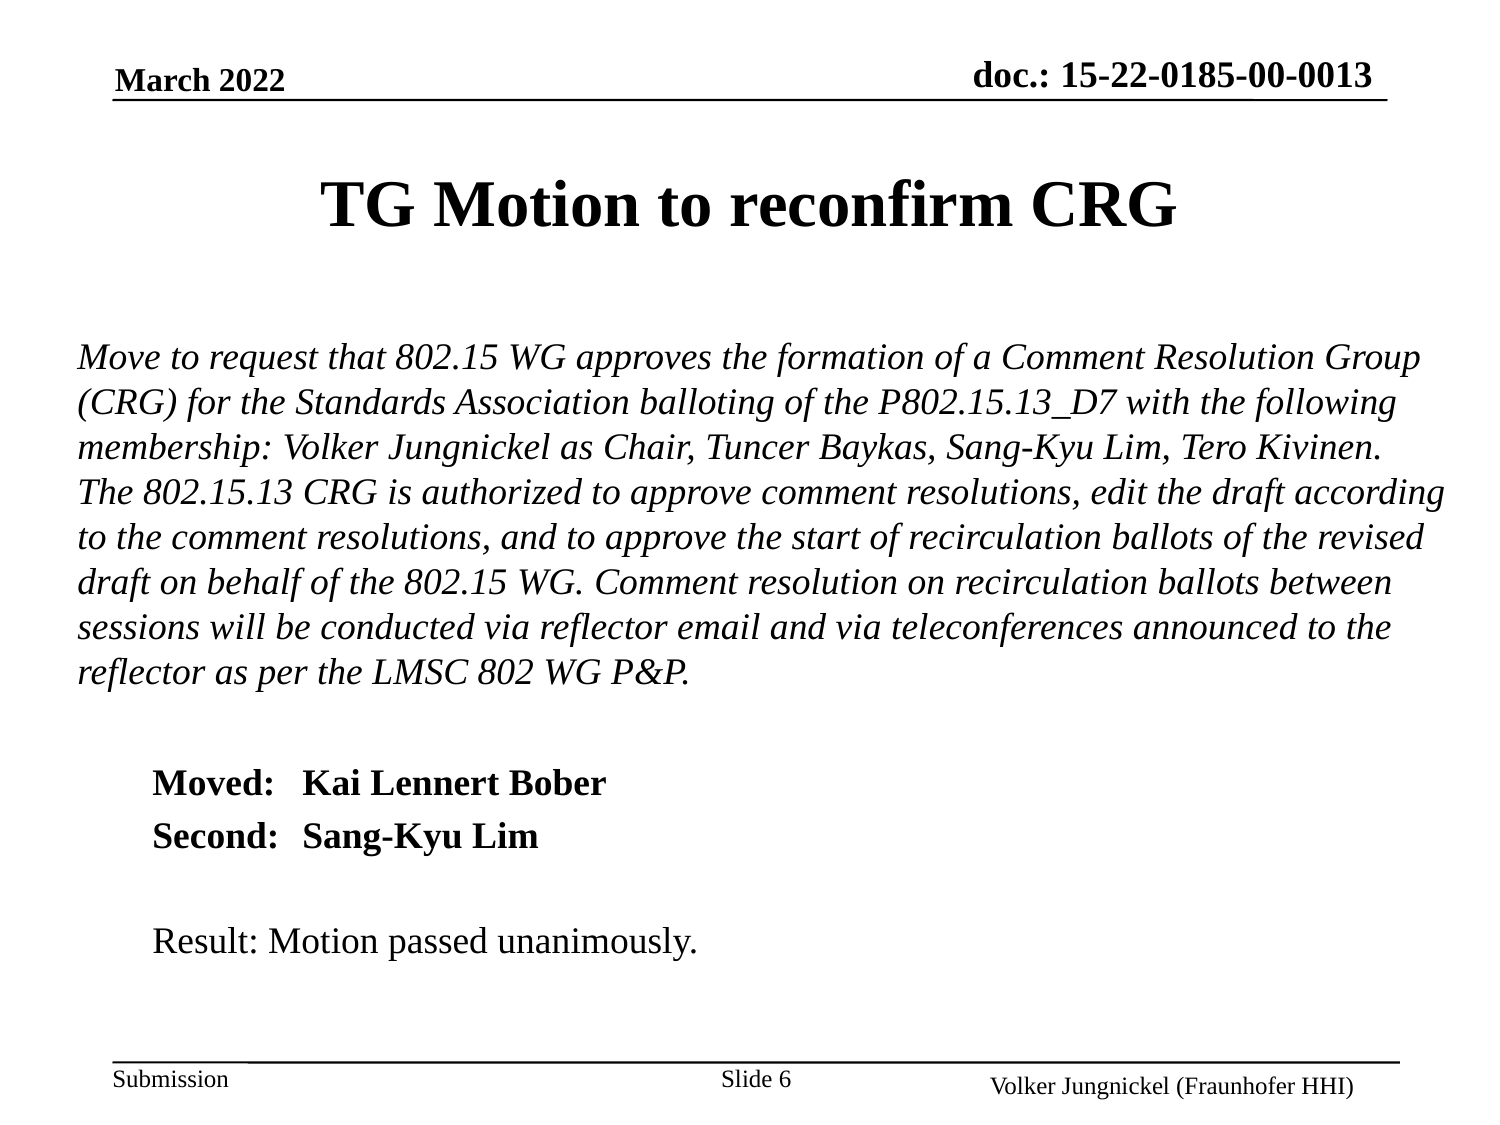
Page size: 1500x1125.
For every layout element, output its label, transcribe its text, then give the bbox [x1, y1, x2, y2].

slide_number Slide 6 [711, 1061, 801, 1093]
footer Volker Jungnickel (Fraunhofer HHI) [975, 1062, 1402, 1100]
title TG Motion to reconfirm CRG [112, 112, 1388, 288]
list Move to request that 802.15 WG approves the formation of a Comment Resolution Group (CRG) for the Standards Association balloting of the P802.15.13_D7 with the following membership: Volker Jungnickel as Chair, Tuncer Baykas, Sang-Kyu Lim, Tero Kivinen. The 802.15.13 CRG is authorized to approve comment resolutions, edit the draft according to the comment resolutions, and to approve the start of recirculation ballots of the revised draft on behalf of the 802.15 WG. Comment resolution on recirculation ballots between sessions will be conducted via reflector email and via teleconferences announced to the reflector as per the LMSC 802 WG P&P. Moved: Kai Lennert Bober Second: Sang-Kyu Lim Result: Motion passed unanimously. [62, 324, 1463, 700]
